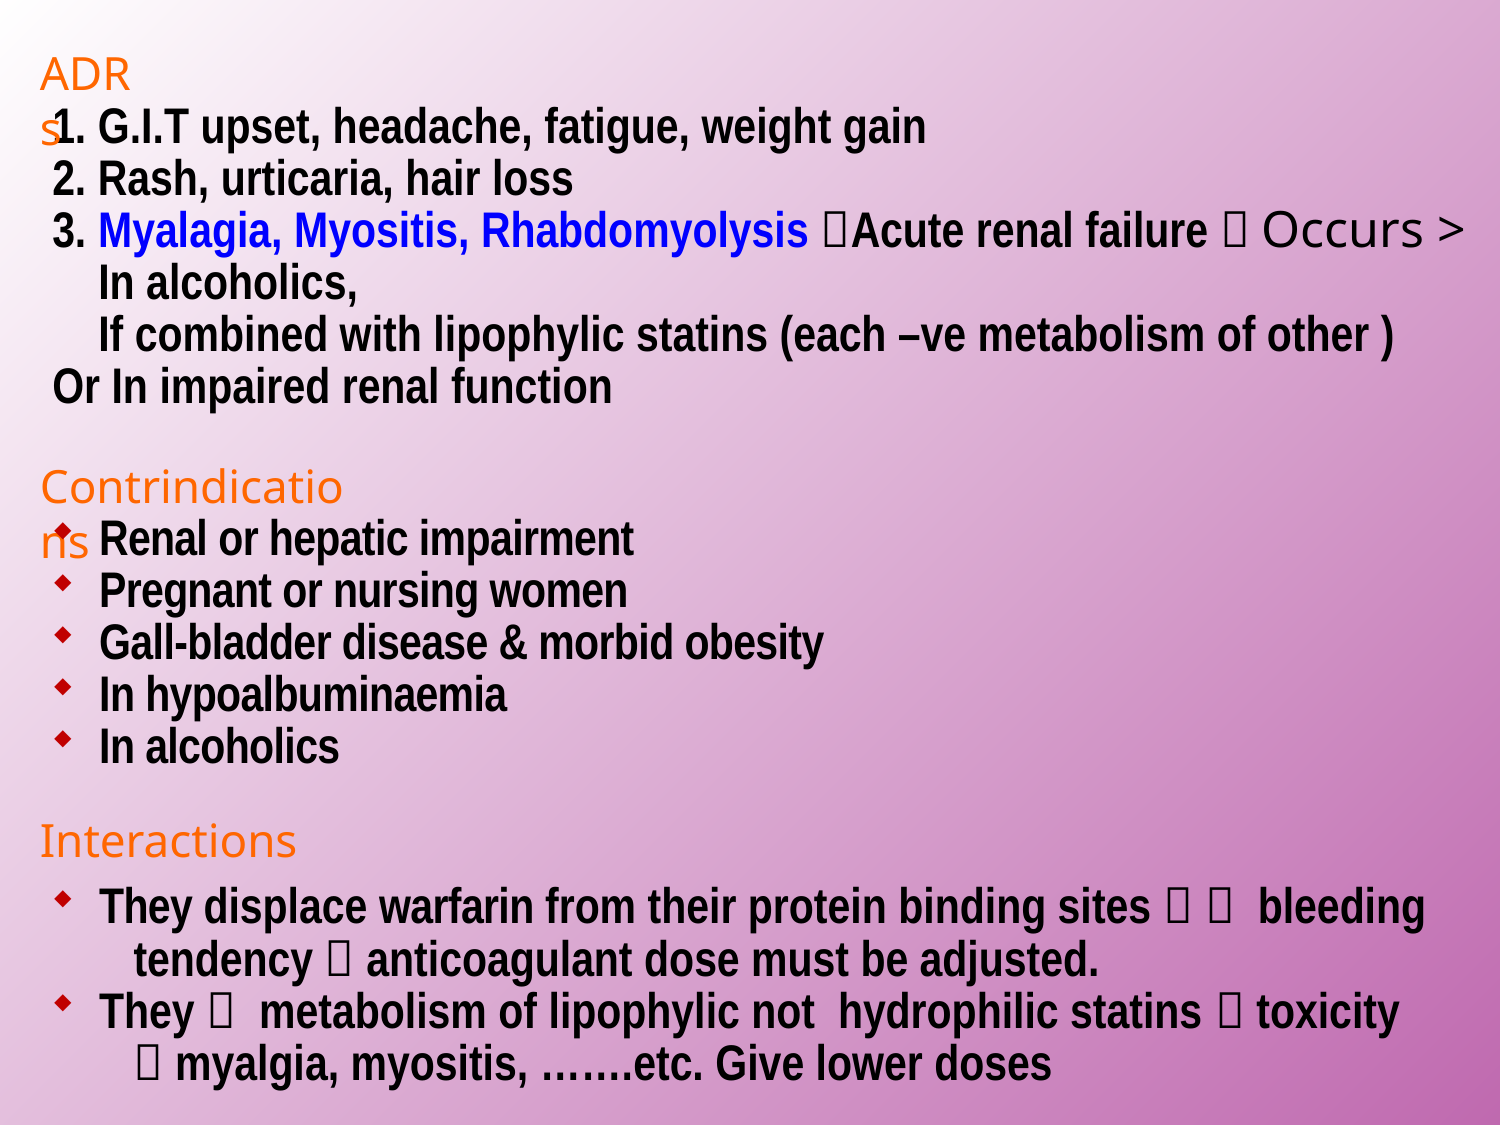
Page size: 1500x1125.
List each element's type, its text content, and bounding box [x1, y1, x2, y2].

text_box ADRs [24, 37, 150, 163]
text_box Interactions [24, 804, 363, 875]
text_box Contrindications [24, 449, 363, 575]
text_box 1. G.I.T upset, headache, fatigue, weight gain 2. Rash, urticaria, hair loss 3. Myalagia, Myositis, Rhabdomyolysis Acute renal failure  Occurs > In alcoholics, If combined with lipophylic statins (each –ve metabolism of other ) Or In impaired renal function [37, 93, 1500, 421]
text_box They displace warfarin from their protein binding sites   bleeding tendency  anticoagulant dose must be adjusted. They  metabolism of lipophylic not hydrophilic statins  toxicity  myalgia, myositis, …….etc. Give lower doses [37, 874, 1488, 1098]
text_box Renal or hepatic impairment Pregnant or nursing women Gall-bladder disease & morbid obesity In hypoalbuminaemia In alcoholics [37, 505, 1050, 782]
